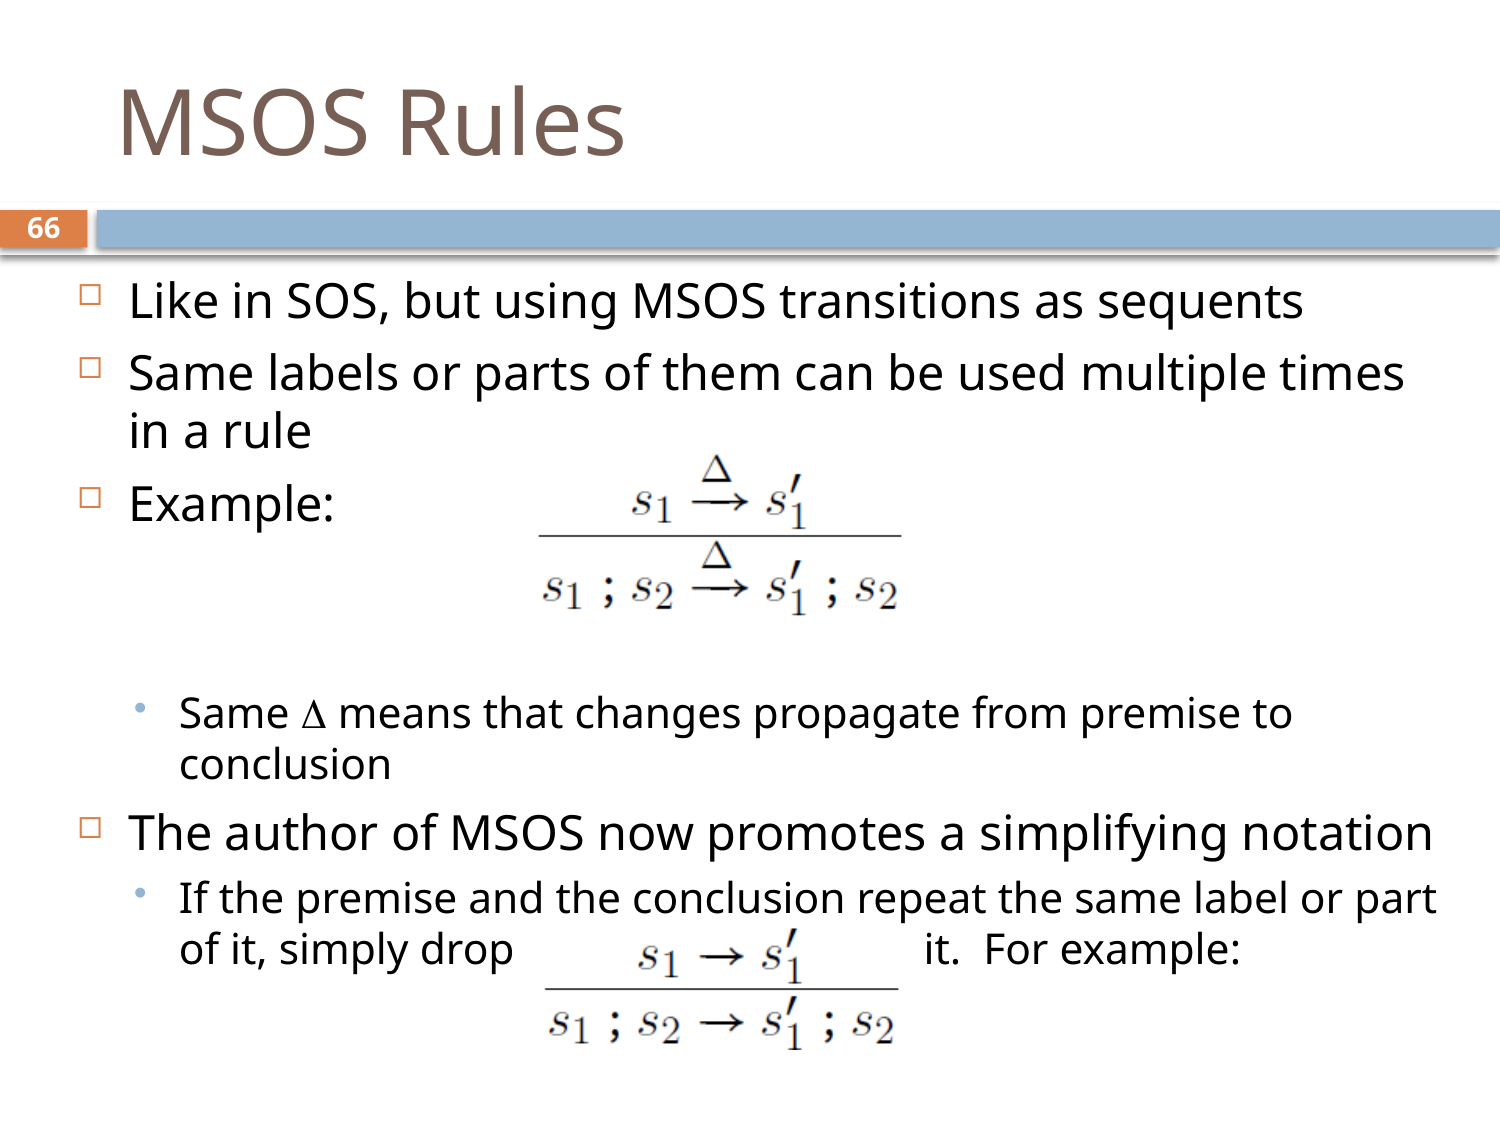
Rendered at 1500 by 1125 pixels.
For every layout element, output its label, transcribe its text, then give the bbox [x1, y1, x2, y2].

slide_number 66 [0, 208, 88, 249]
picture [524, 924, 919, 1051]
list Like in SOS, but using MSOS transitions as sequents Same labels or parts of them can be used multiple times in a rule Example: Same  means that changes propagate from premise to conclusion The author of MSOS now promotes a simplifying notation If the premise and the conclusion repeat the same label or part of it, simply drop that label or part of it. For example: [62, 262, 1463, 1000]
picture [524, 442, 912, 617]
title MSOS Rules [100, 37, 1438, 200]
